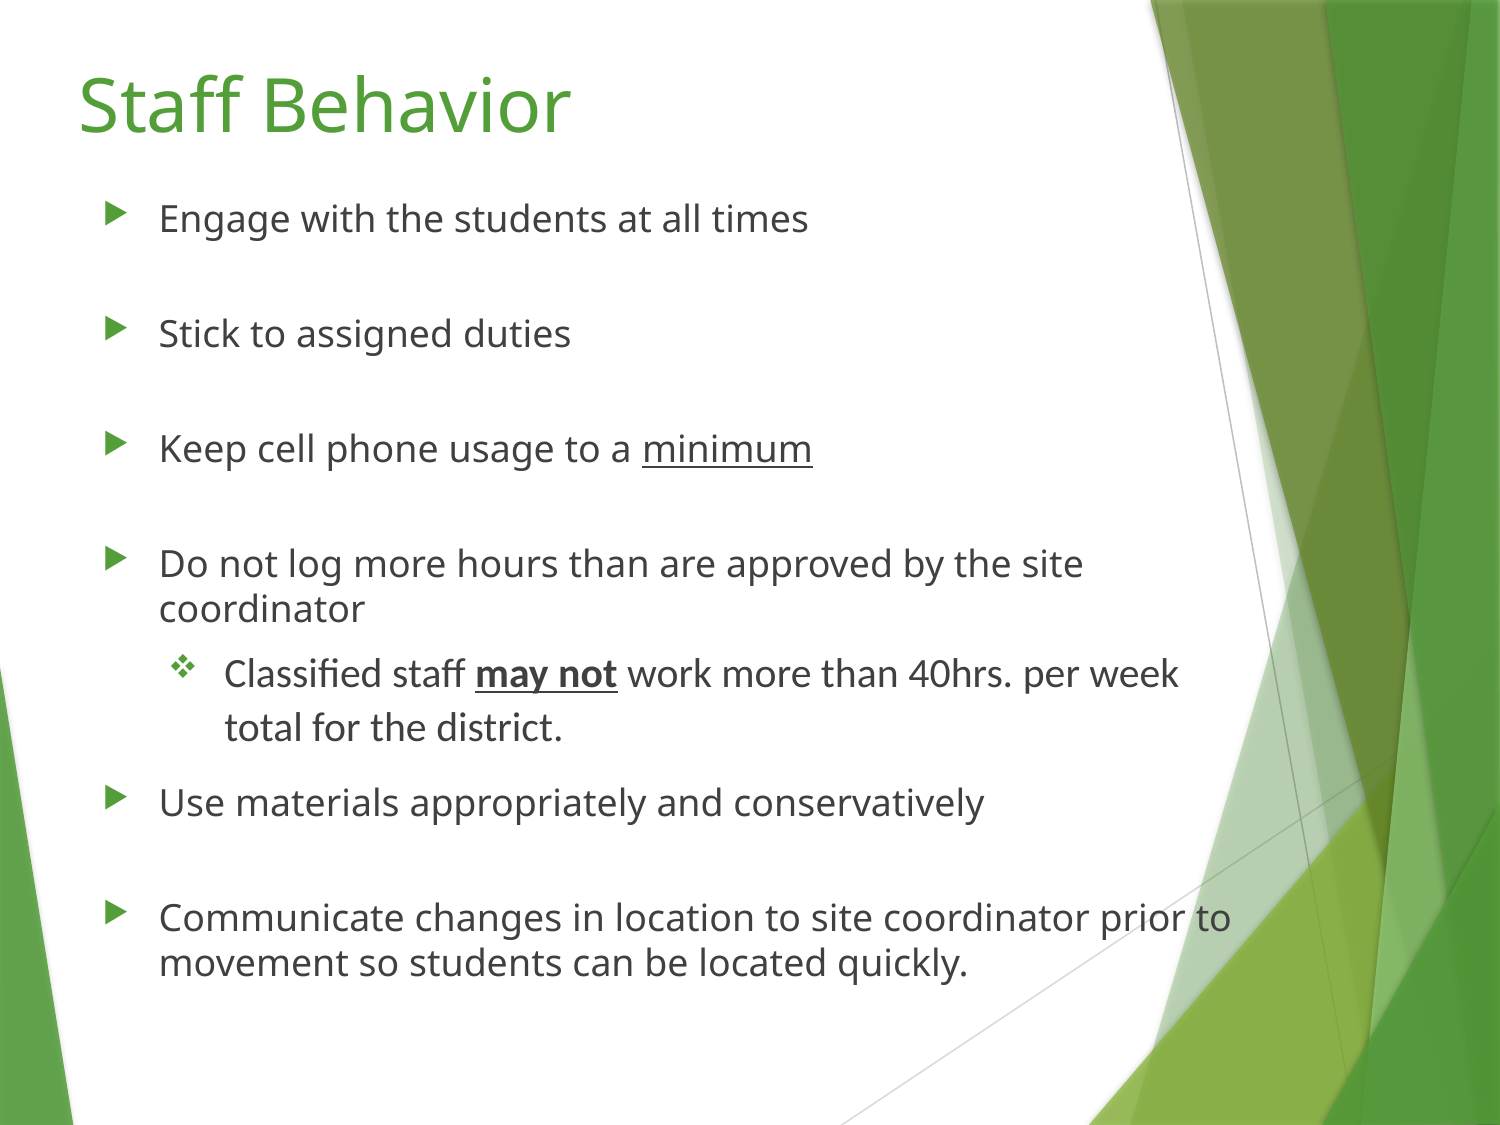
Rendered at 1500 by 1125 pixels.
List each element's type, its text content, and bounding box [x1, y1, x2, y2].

list Engage with the students at all times Stick to assigned duties Keep cell phone usage to a minimum Do not log more hours than are approved by the site coordinator Classified staff may not work more than 40hrs. per week total for the district. Use materials appropriately and conservatively Communicate changes in location to site coordinator prior to movement so students can be located quickly. [87, 187, 1250, 1025]
title Staff Behavior [63, 50, 1106, 175]
